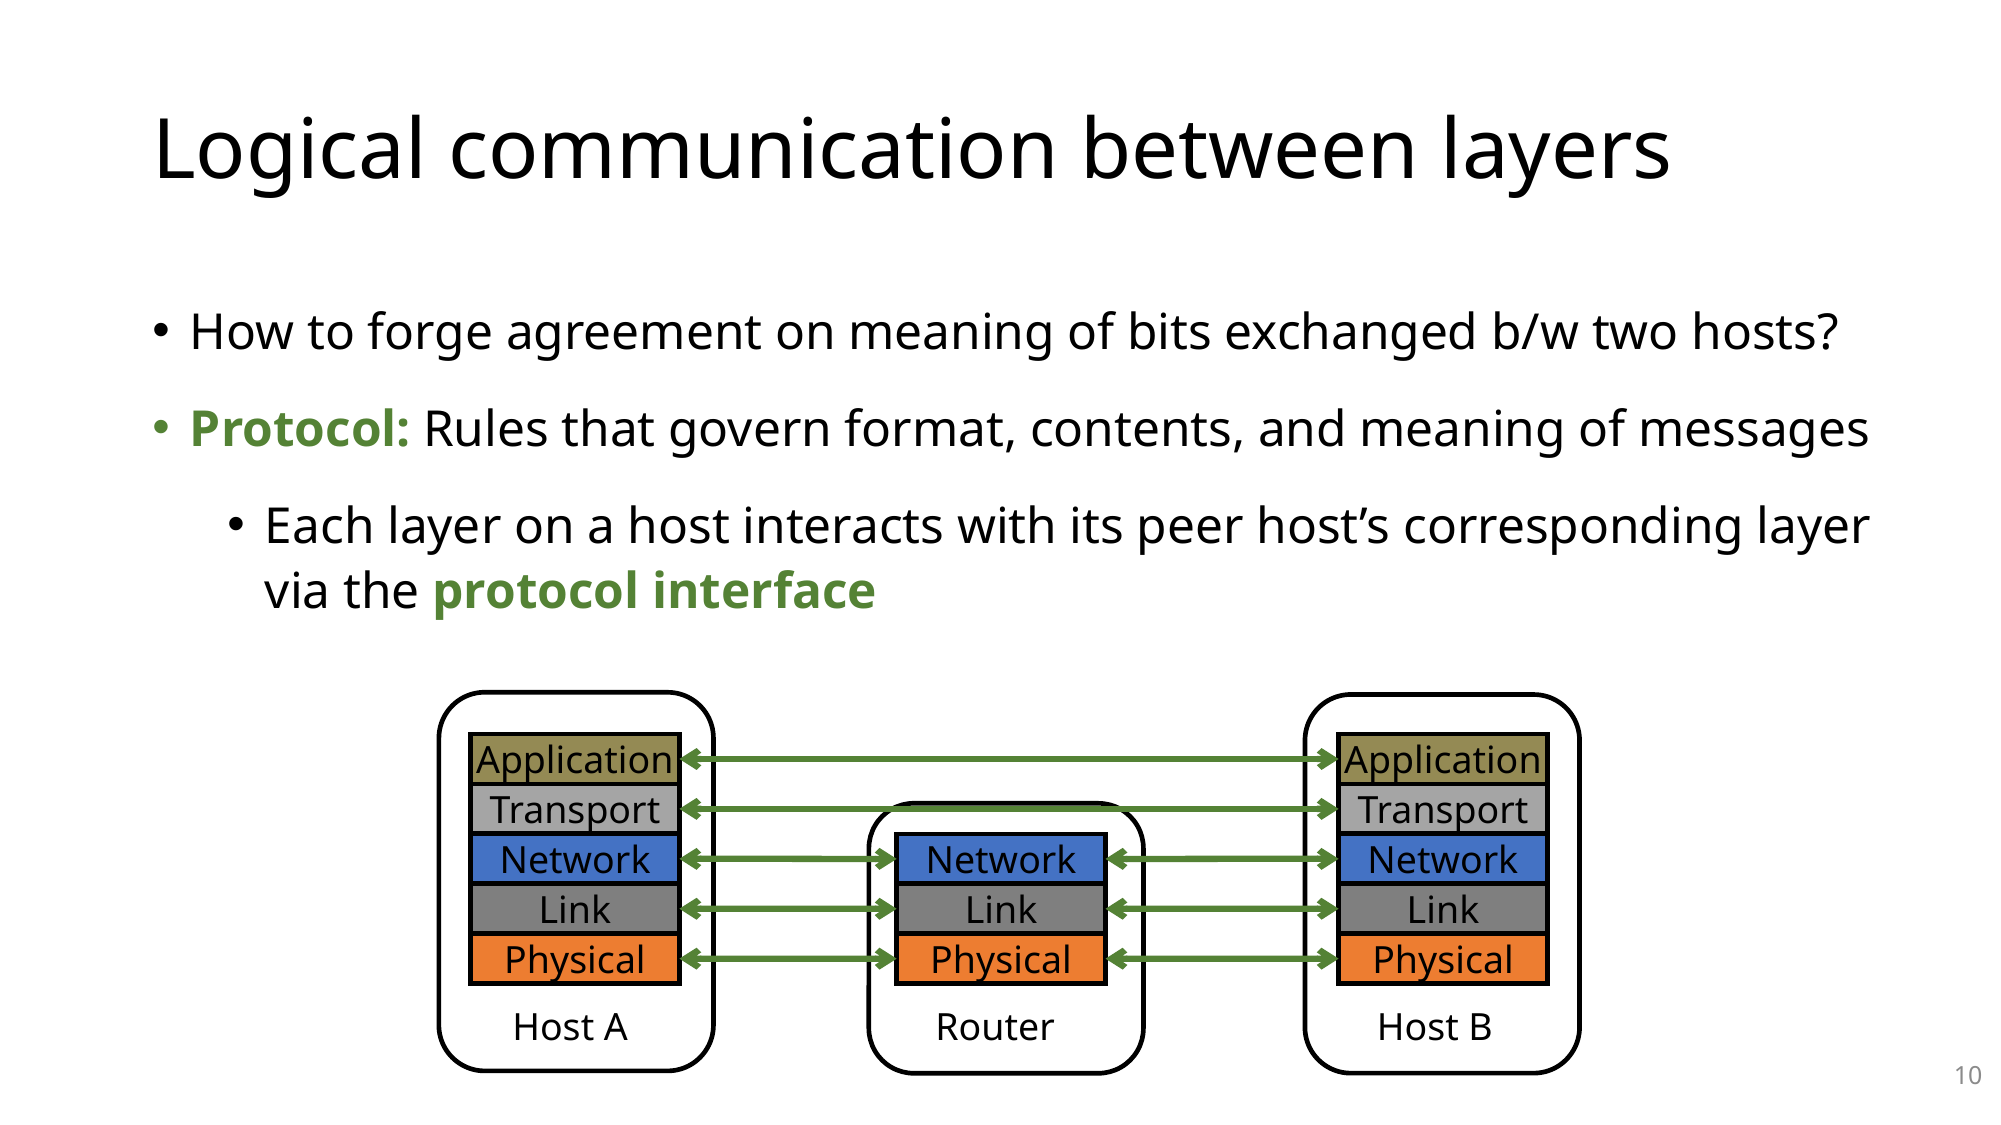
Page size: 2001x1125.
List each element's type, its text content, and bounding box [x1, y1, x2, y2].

slide_number 10 [1547, 1046, 1998, 1107]
list How to forge agreement on meaning of bits exchanged b/w two hosts? Protocol: Rules that govern format, contents, and meaning of messages Each layer on a host interacts with its peer host’s corresponding layer via the protocol interface [137, 286, 1936, 693]
text_box [1304, 693, 1581, 1074]
text_box [438, 691, 714, 1072]
title Logical communication between layers [137, 42, 1863, 261]
text_box [868, 959, 1144, 1074]
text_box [679, 758, 1339, 959]
